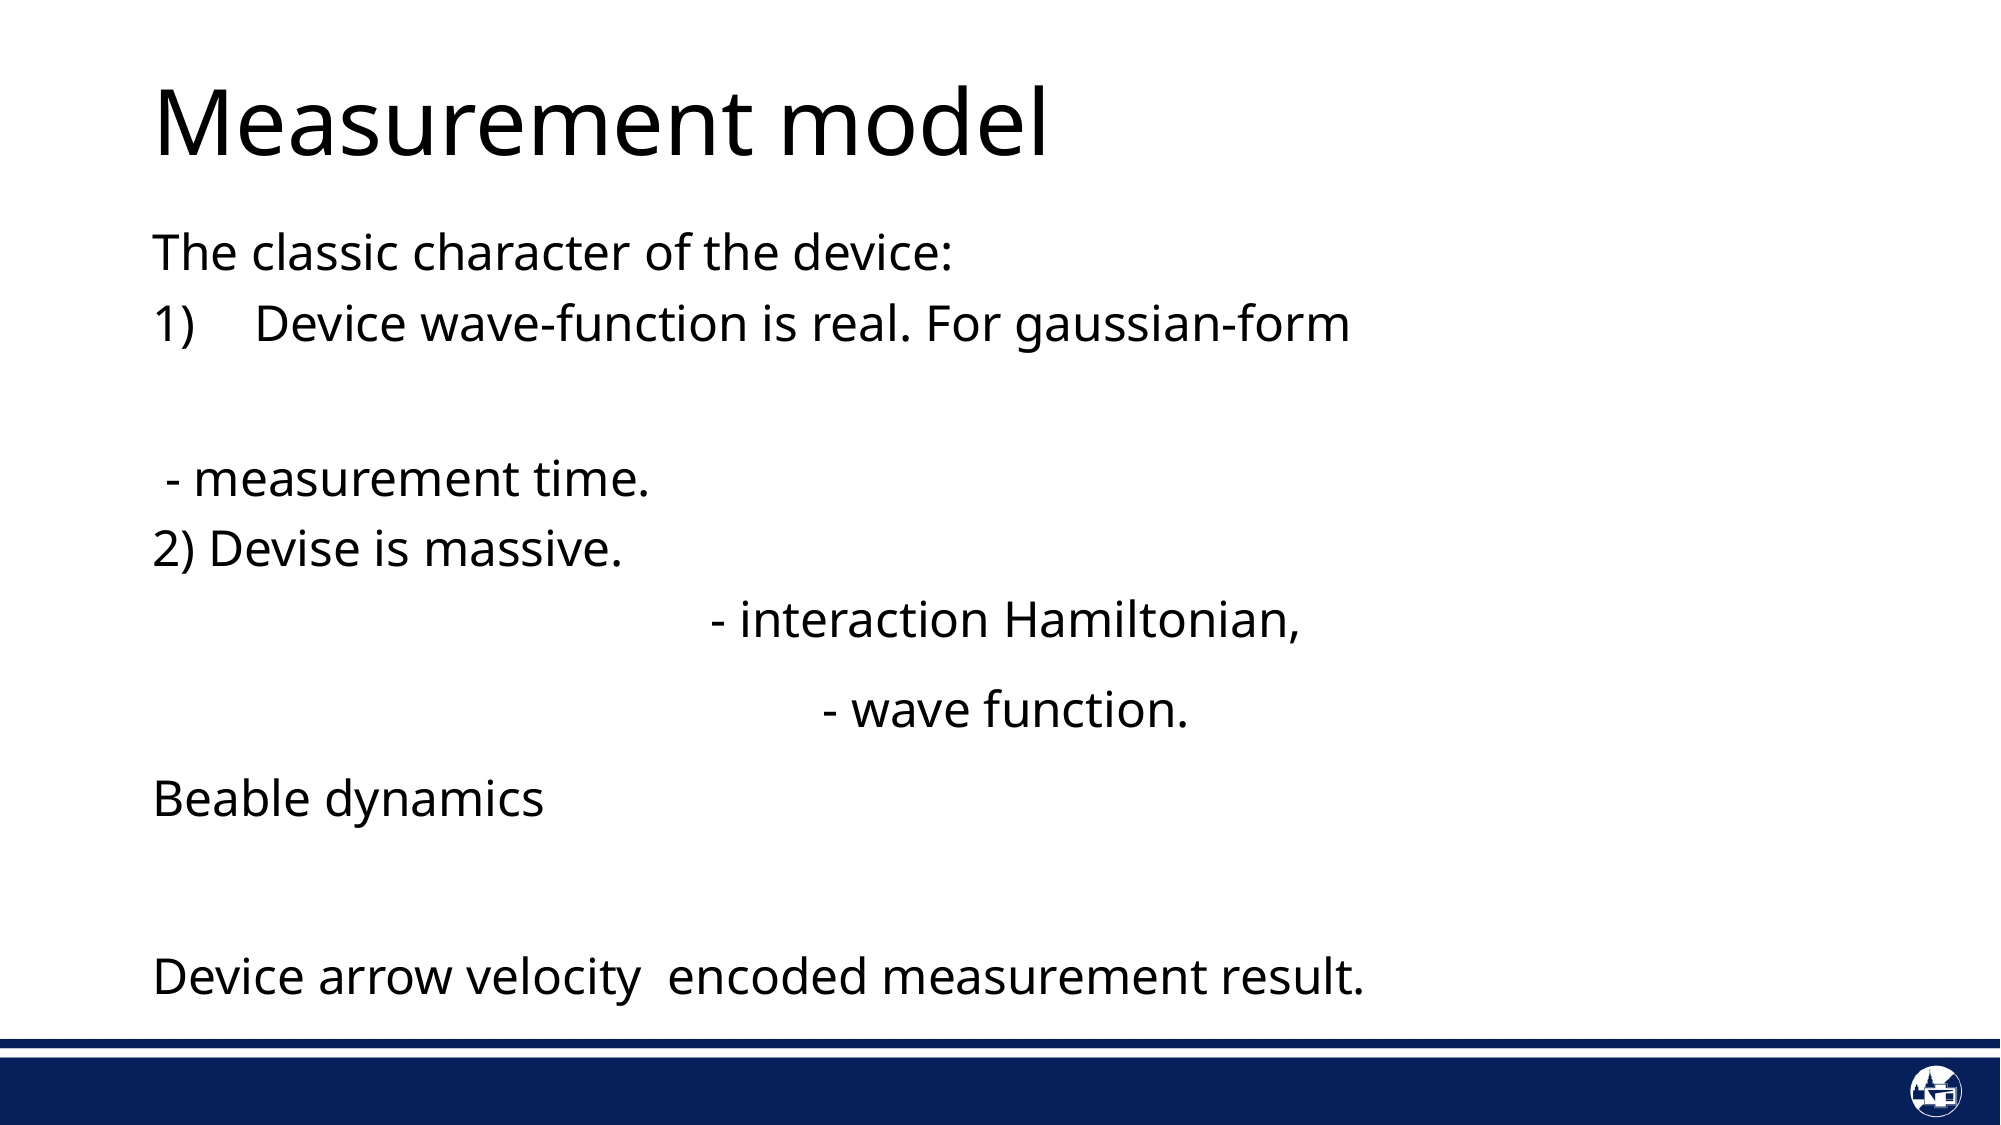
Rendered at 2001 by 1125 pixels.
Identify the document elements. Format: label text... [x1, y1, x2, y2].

title Measurement model [137, 59, 1863, 192]
picture [0, 0, 2000, 1125]
